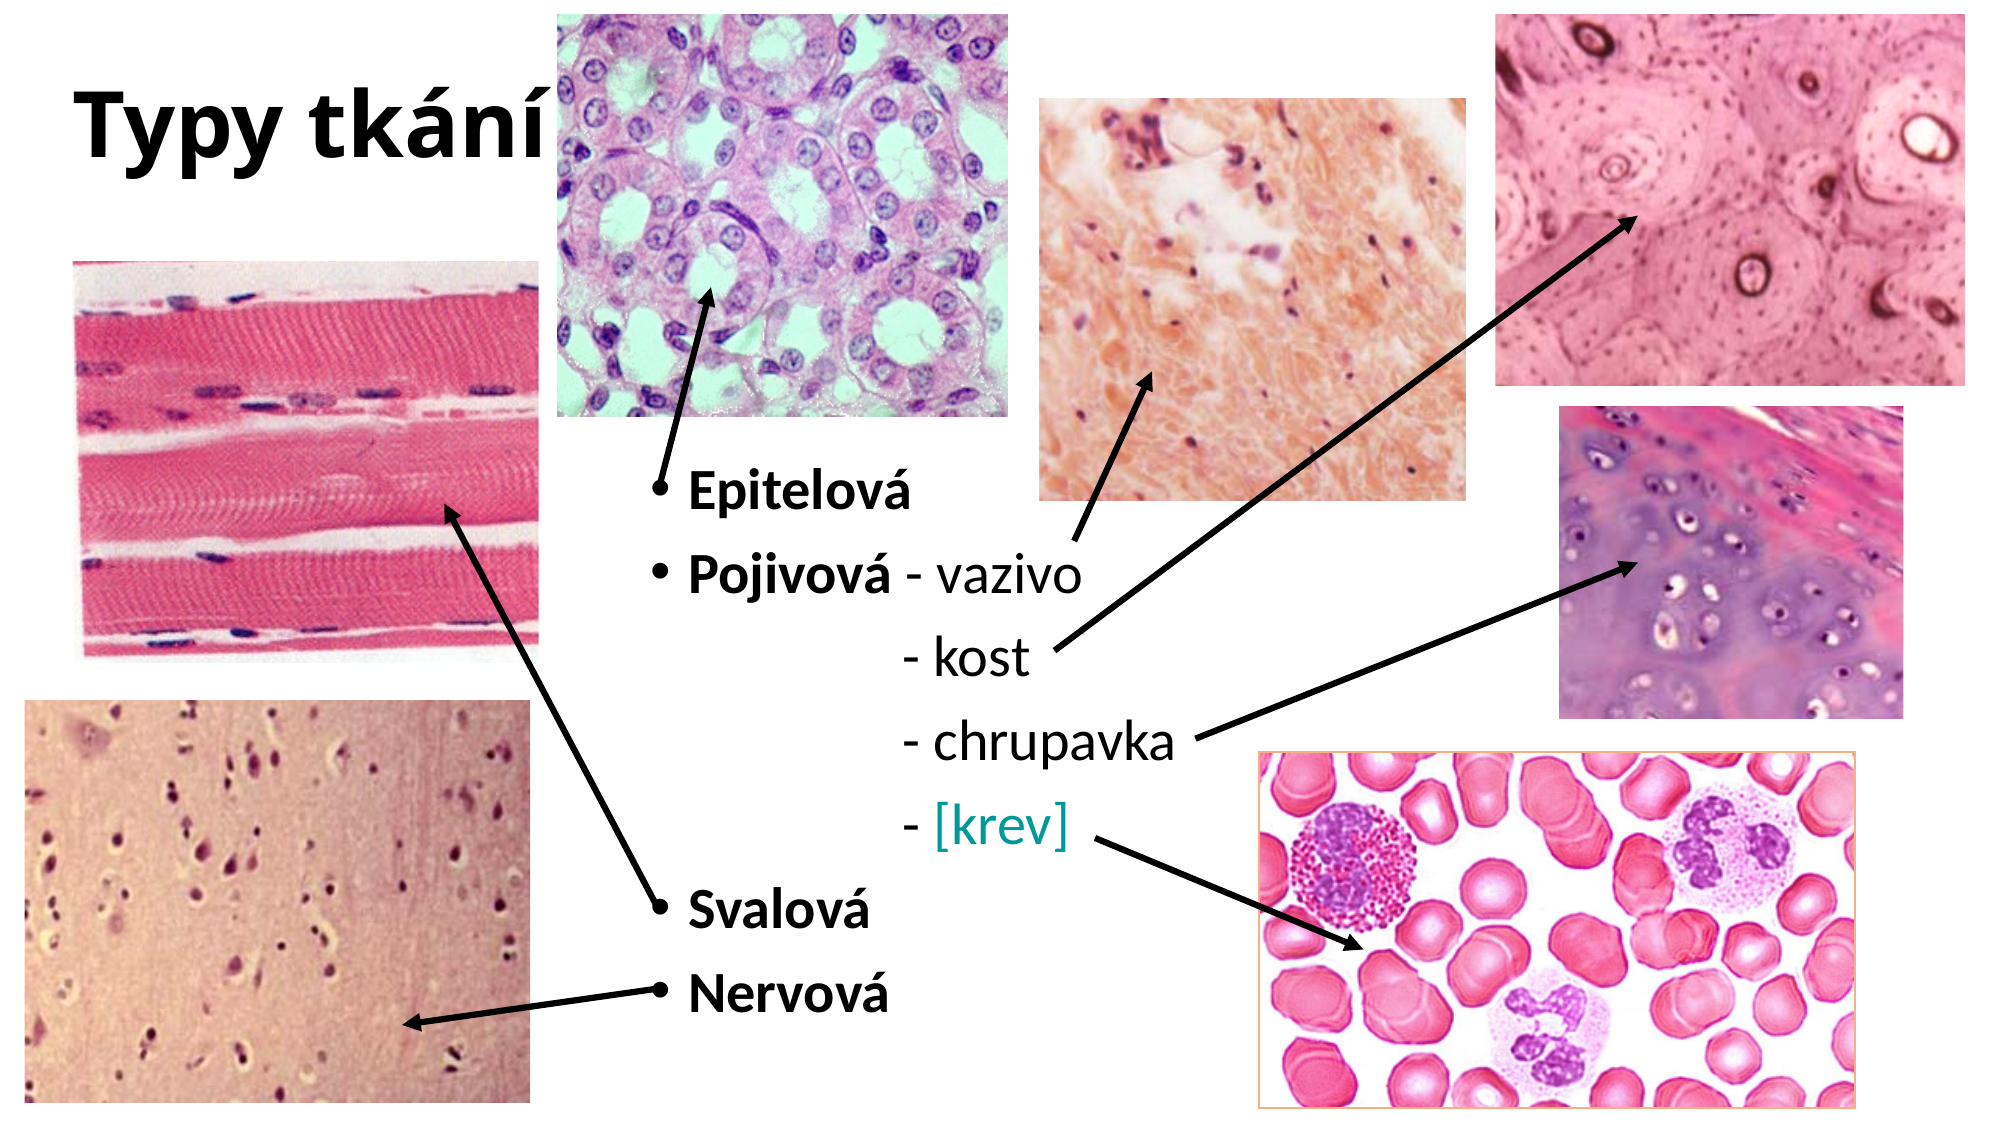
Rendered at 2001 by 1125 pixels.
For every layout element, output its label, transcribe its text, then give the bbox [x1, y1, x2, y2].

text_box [444, 503, 659, 910]
picture [24, 700, 531, 1103]
picture [1495, 14, 1965, 386]
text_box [1054, 215, 1638, 651]
picture [1259, 752, 1855, 1108]
title Typy tkání [56, 0, 1850, 288]
list Epitelová Pojivová - vazivo - kost - chrupavka - [krev] Svalová Nervová [635, 451, 1511, 1056]
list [1638, 406, 1904, 719]
picture [1038, 98, 1466, 501]
picture [557, 14, 1008, 417]
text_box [1195, 651, 1638, 739]
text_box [658, 287, 711, 490]
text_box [401, 988, 659, 1025]
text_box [1094, 837, 1364, 950]
picture [72, 260, 539, 663]
